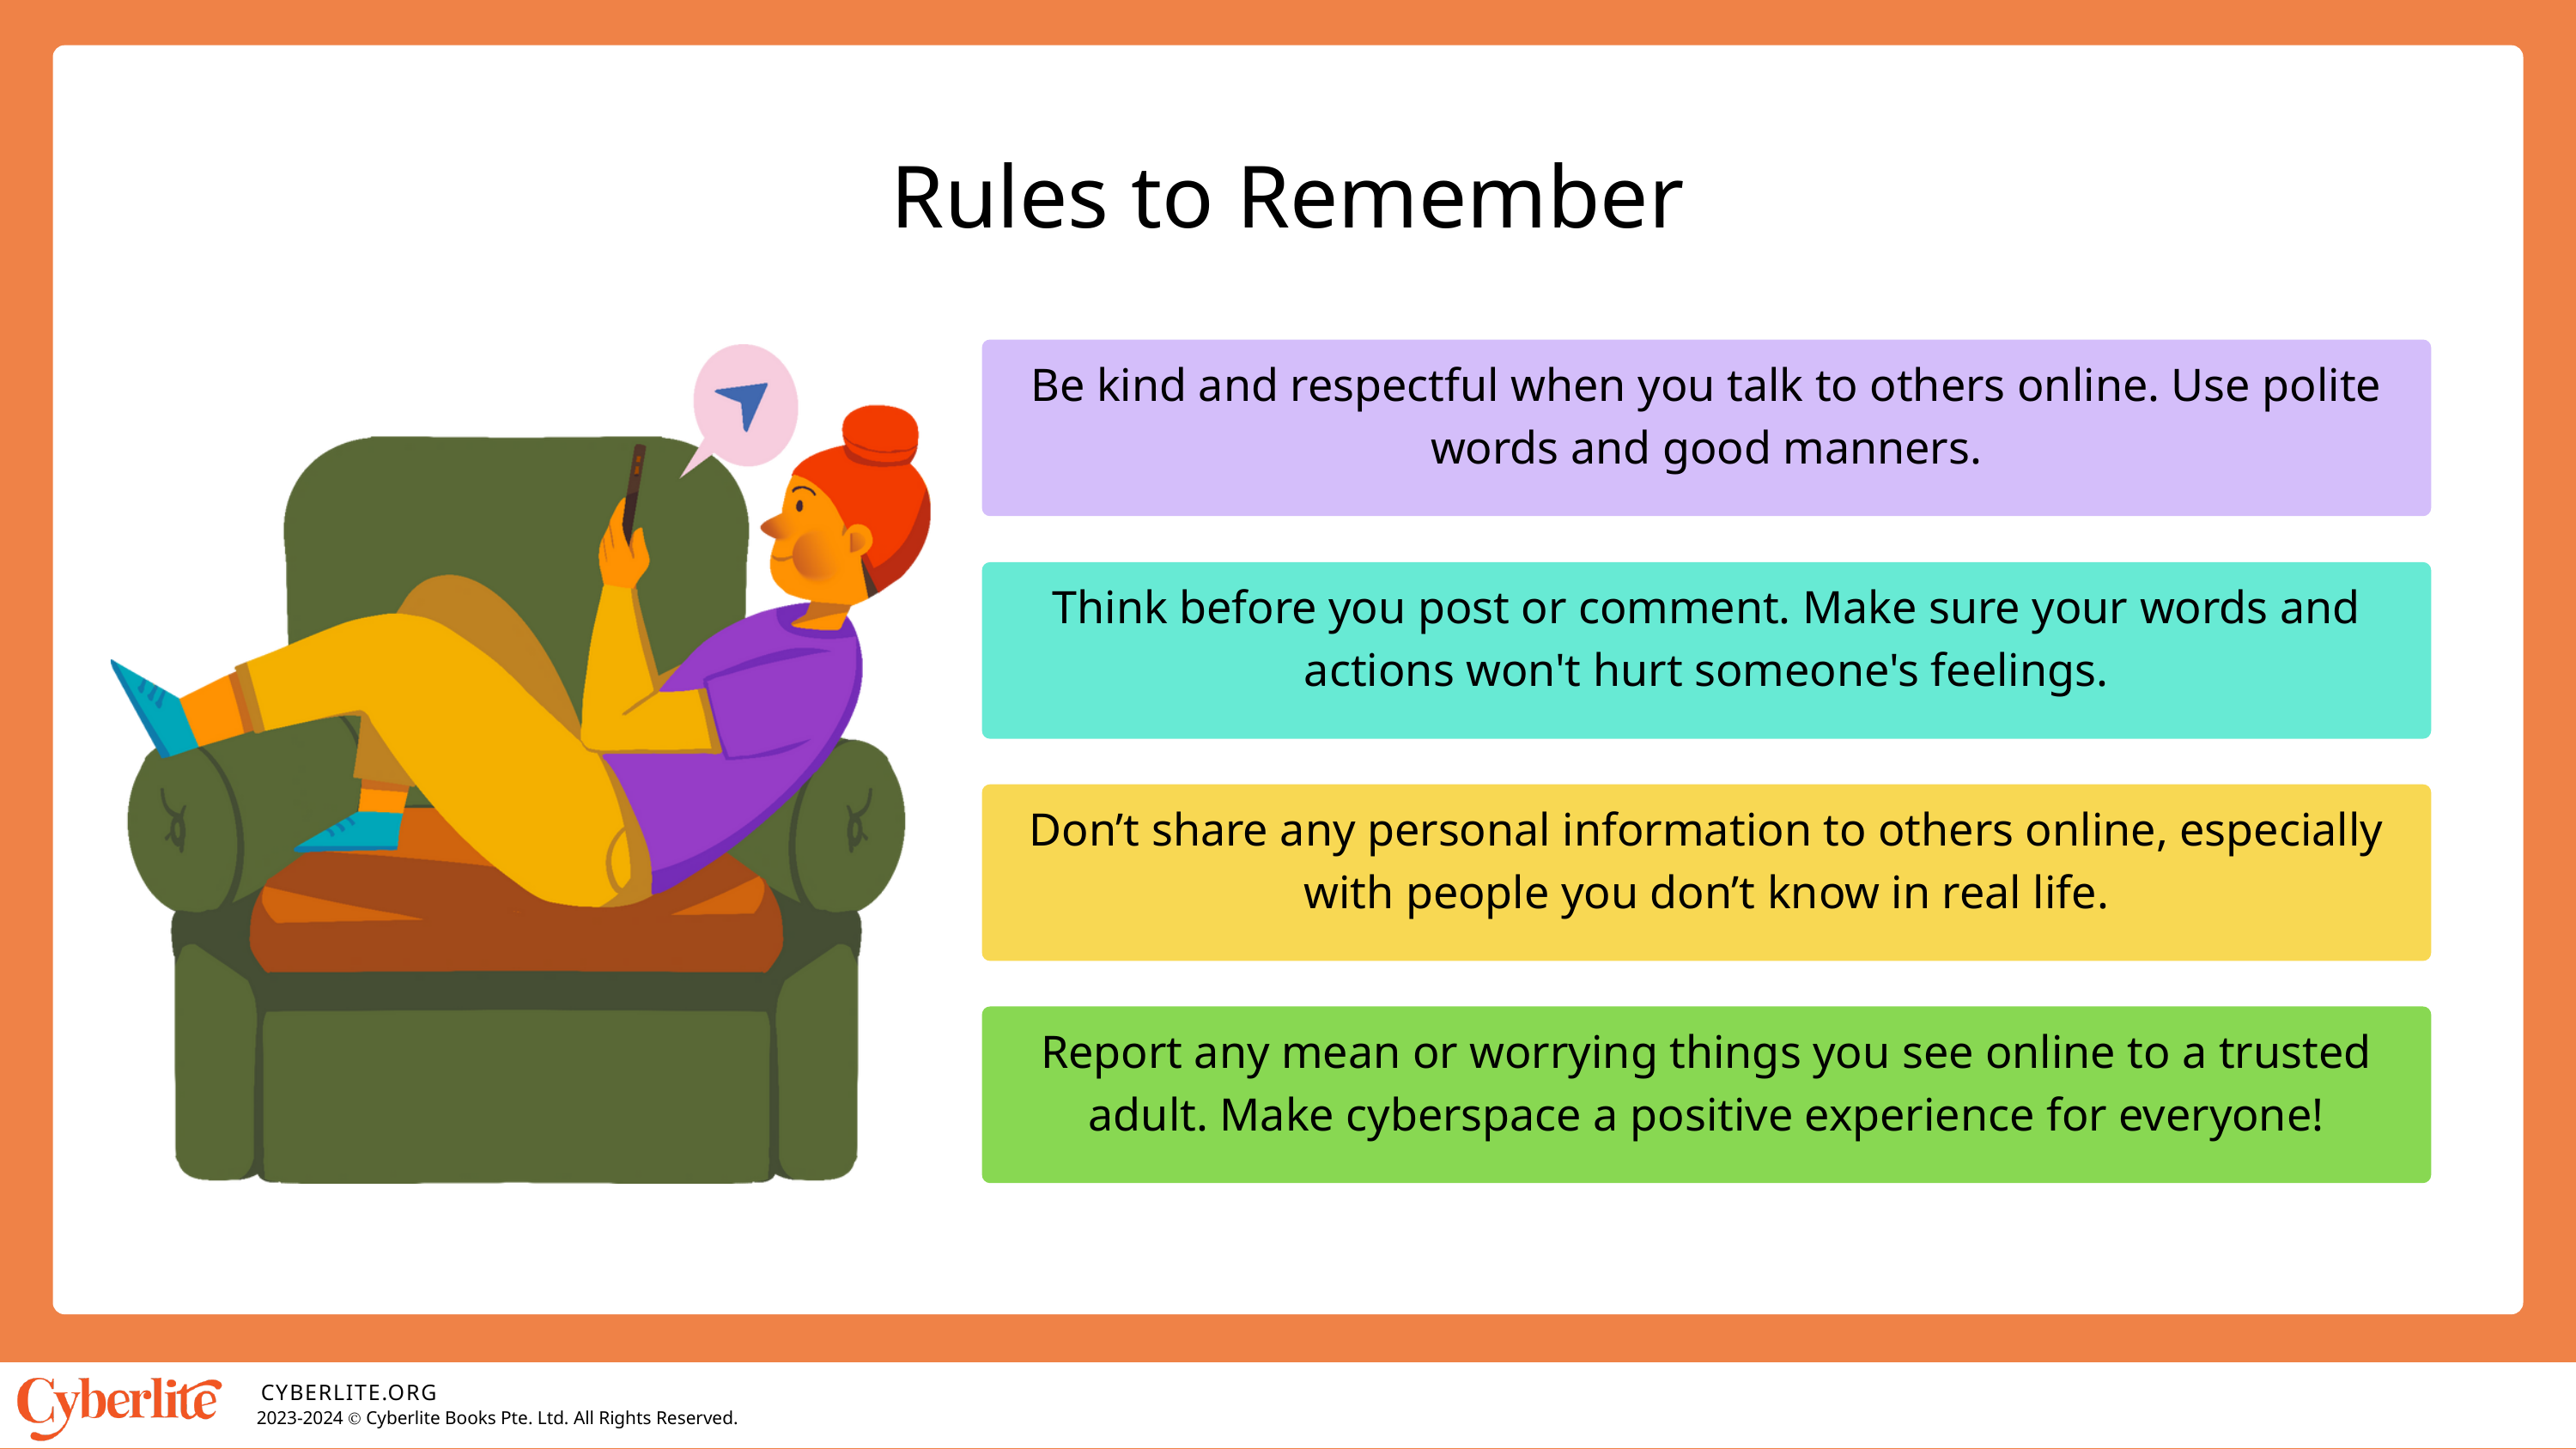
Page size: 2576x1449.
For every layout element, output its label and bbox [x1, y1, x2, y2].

text_box [981, 339, 2432, 517]
text_box [981, 561, 2432, 739]
text_box [52, 45, 2524, 1315]
text_box [981, 784, 2432, 961]
text_box [0, 1361, 2576, 1449]
text_box [981, 1006, 2432, 1184]
